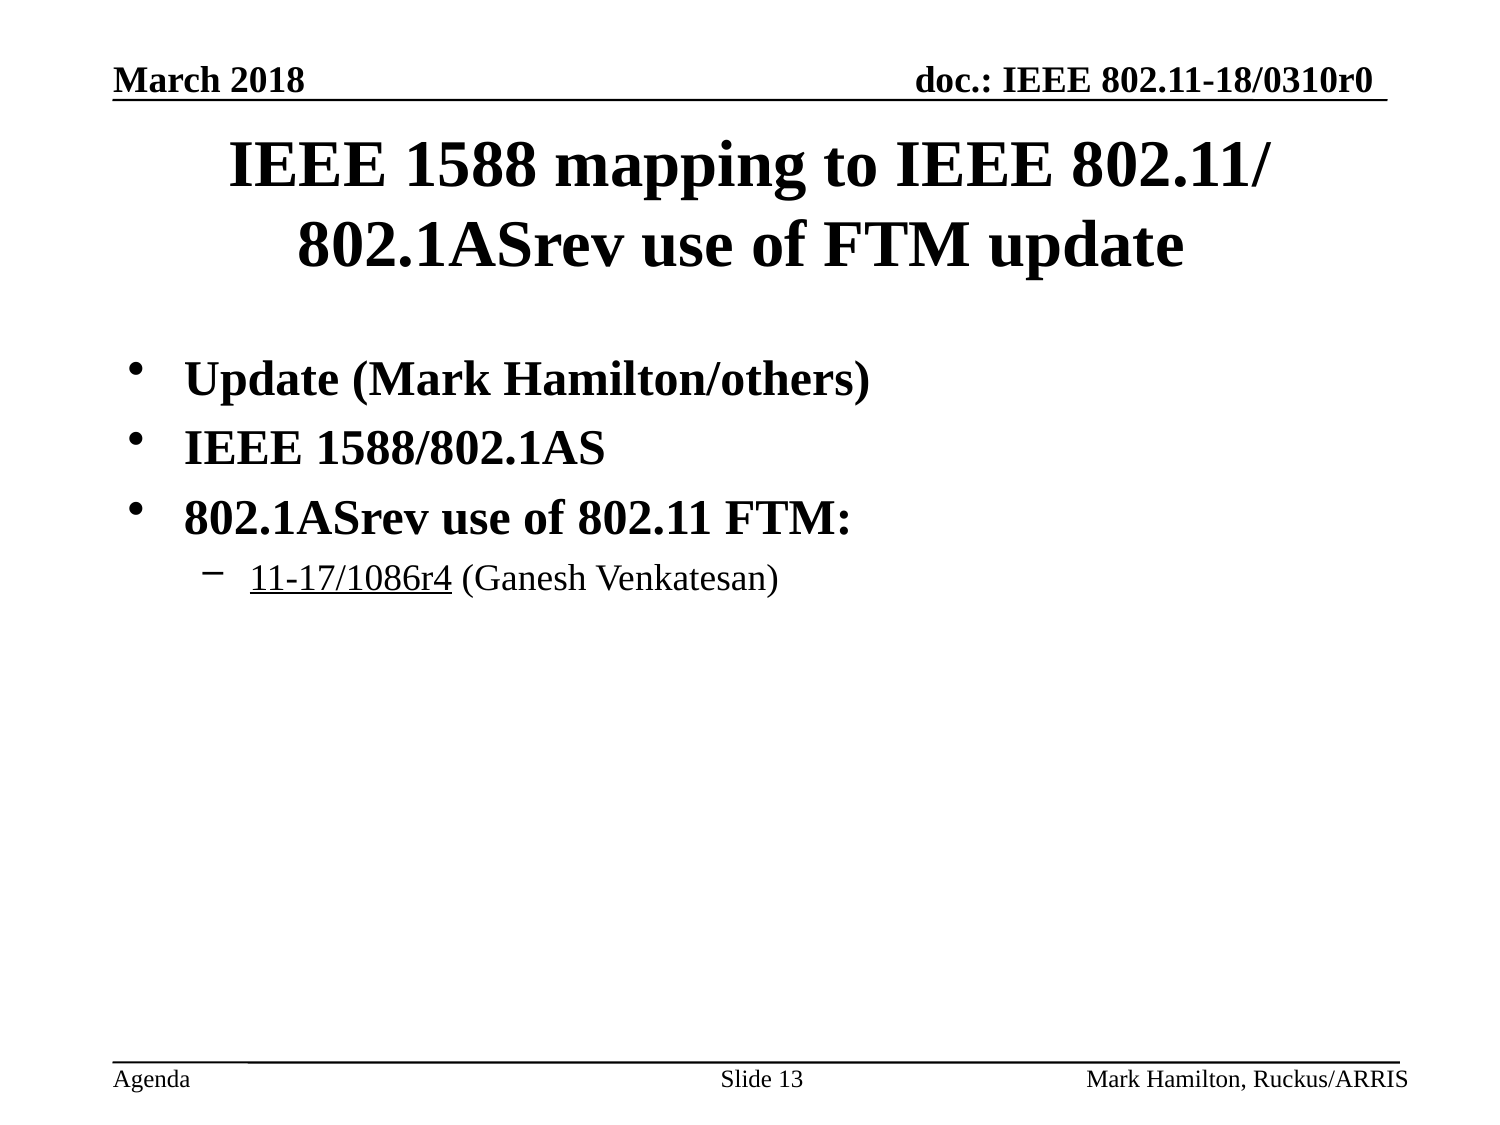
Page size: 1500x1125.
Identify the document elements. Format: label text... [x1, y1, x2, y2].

title IEEE 1588 mapping to IEEE 802.11/ 802.1ASrev use of FTM update [112, 112, 1388, 288]
list Update (Mark Hamilton/others) IEEE 1588/802.1AS 802.1ASrev use of 802.11 FTM: 11-17/1086r4 (Ganesh Venkatesan) [112, 337, 1388, 1000]
